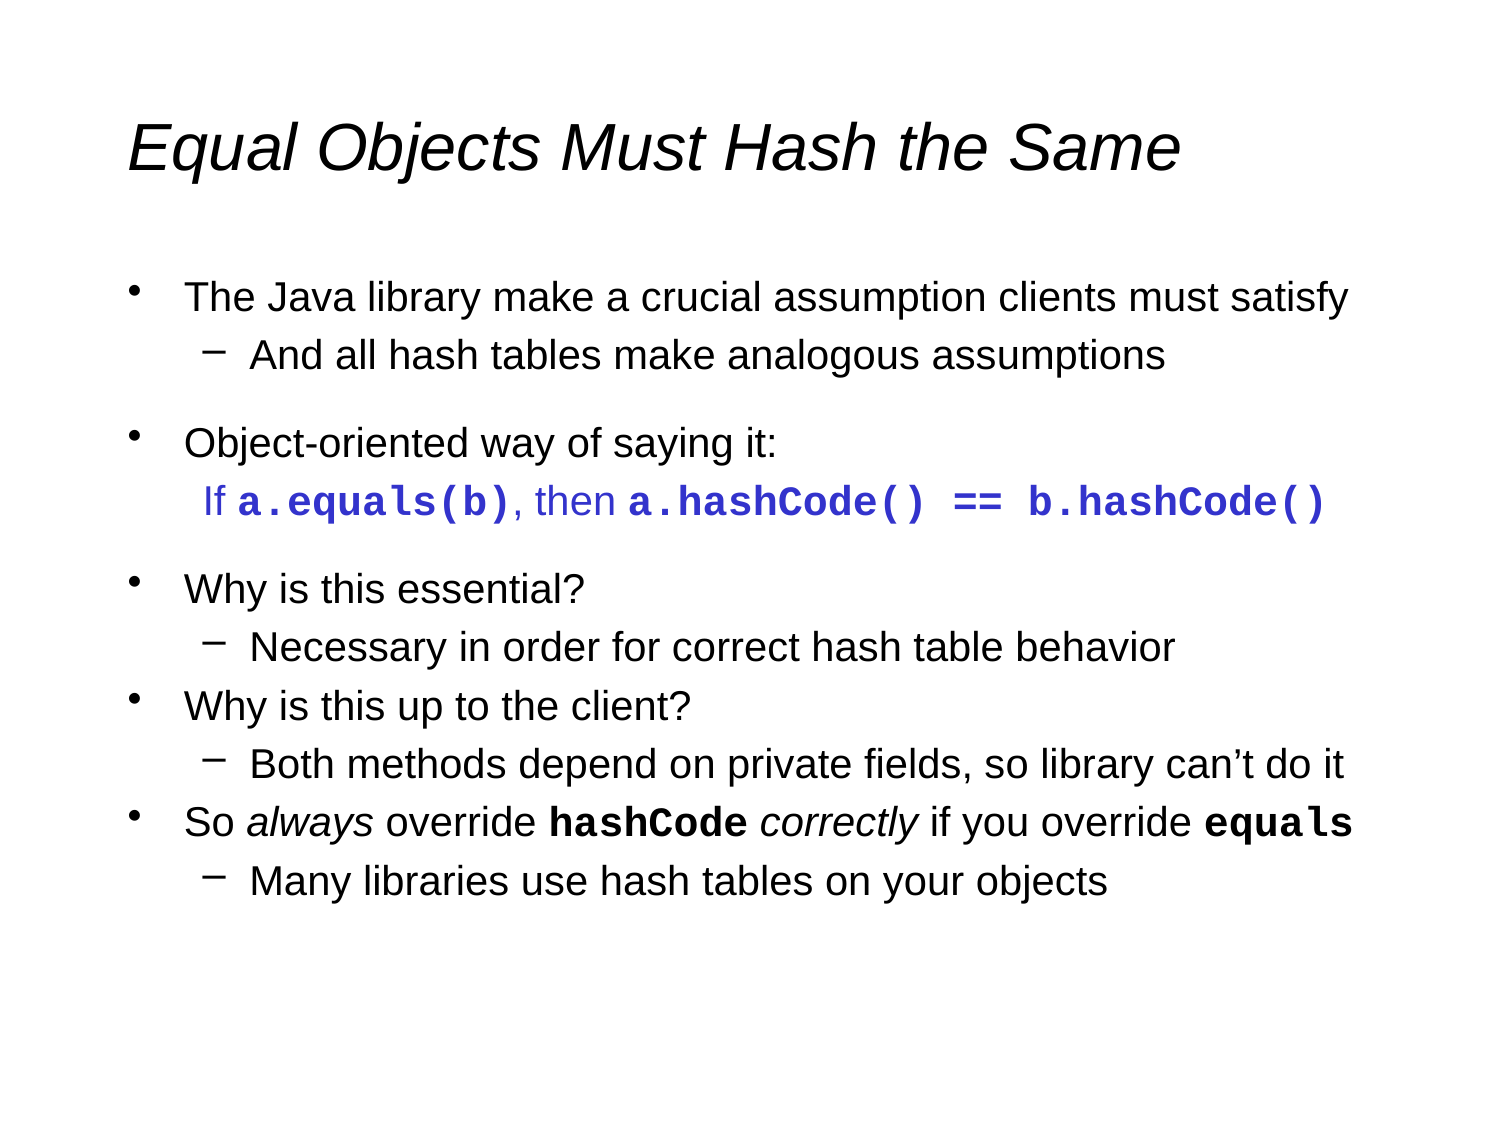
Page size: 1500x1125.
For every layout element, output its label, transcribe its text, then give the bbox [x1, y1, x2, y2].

list The Java library make a crucial assumption clients must satisfy And all hash tables make analogous assumptions Object-oriented way of saying it: If a.equals(b), then a.hashCode() == b.hashCode() Why is this essential? Necessary in order for correct hash table behavior Why is this up to the client? Both methods depend on private fields, so library can’t do it So always override hashCode correctly if you override equals Many libraries use hash tables on your objects [112, 262, 1388, 1001]
title Equal Objects Must Hash the Same [112, 49, 1388, 238]
